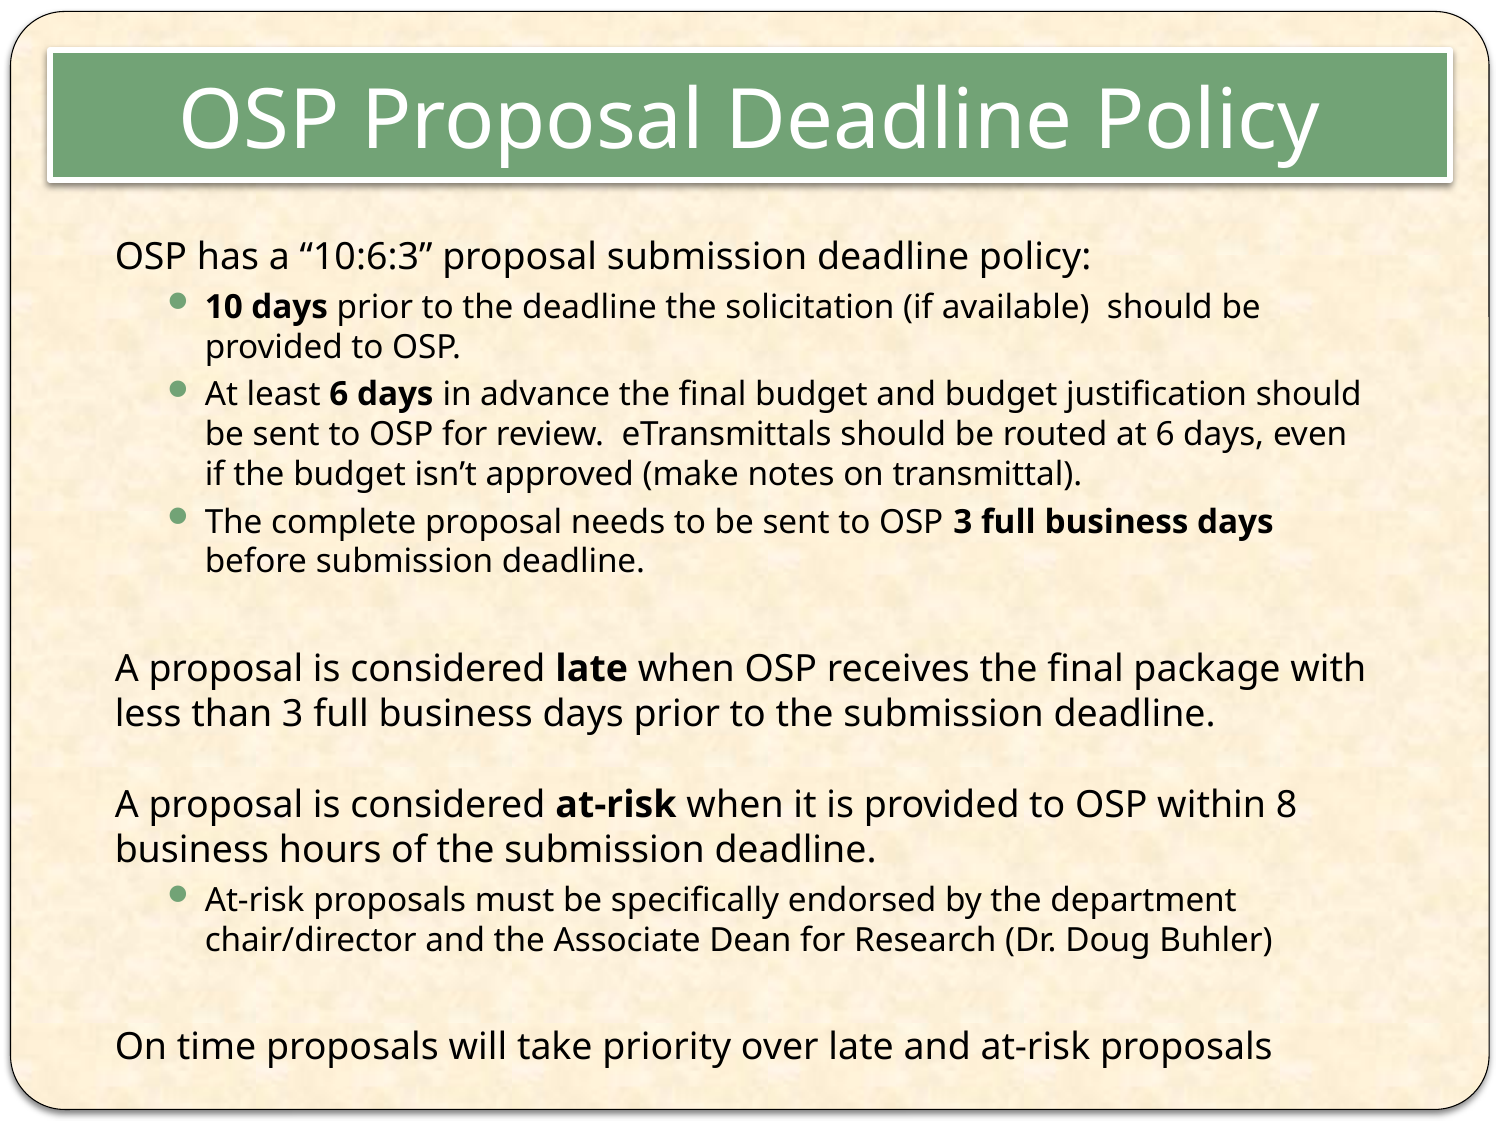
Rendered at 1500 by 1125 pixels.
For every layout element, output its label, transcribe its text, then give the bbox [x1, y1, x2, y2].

picture [12, 12, 1488, 1108]
list OSP has a “10:6:3” proposal submission deadline policy: 10 days prior to the deadline the solicitation (if available) should be provided to OSP. At least 6 days in advance the final budget and budget justification should be sent to OSP for review. eTransmittals should be routed at 6 days, even if the budget isn’t approved (make notes on transmittal). The complete proposal needs to be sent to OSP 3 full business days before submission deadline. A proposal is considered late when OSP receives the final package with less than 3 full business days prior to the submission deadline. A proposal is considered at-risk when it is provided to OSP within 8 business hours of the submission deadline. At-risk proposals must be specifically endorsed by the department chair/director and the Associate Dean for Research (Dr. Doug Buhler) On time proposals will take priority over late and at-risk proposals [99, 224, 1388, 1100]
title OSP Proposal Deadline Policy [47, 47, 1453, 183]
